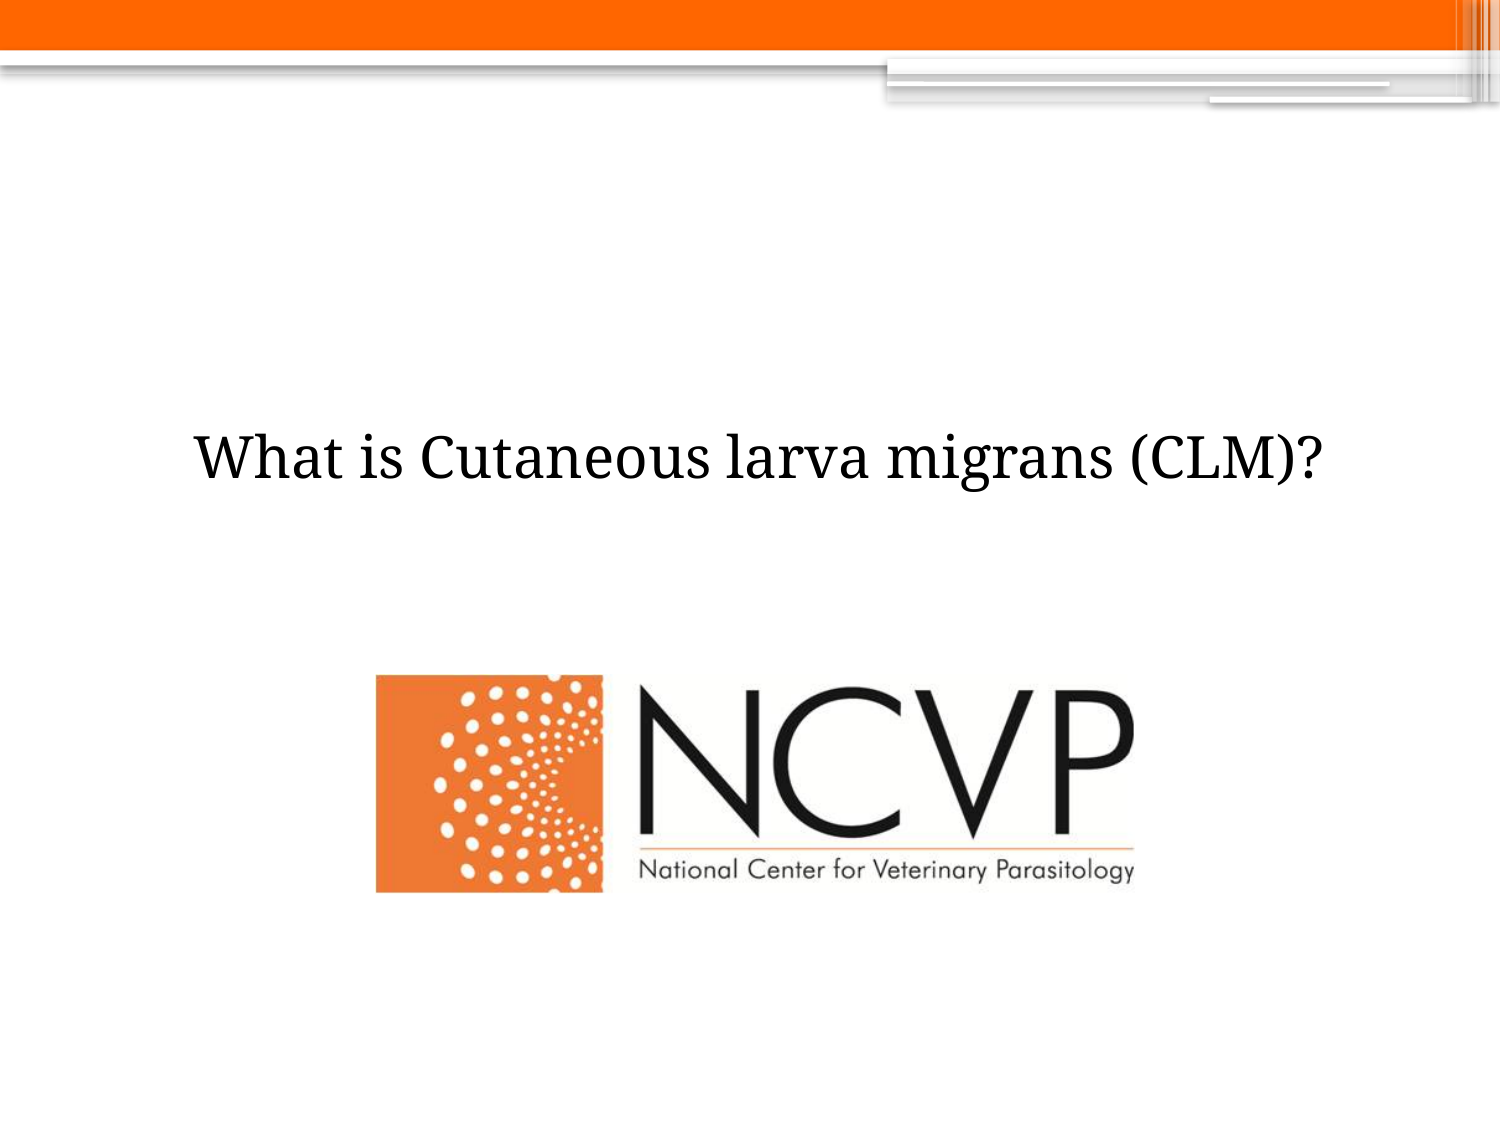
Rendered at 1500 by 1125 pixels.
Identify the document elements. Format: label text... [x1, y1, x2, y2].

list What is Cutaneous larva migrans (CLM)? [75, 412, 1425, 1005]
picture [374, 674, 1135, 895]
